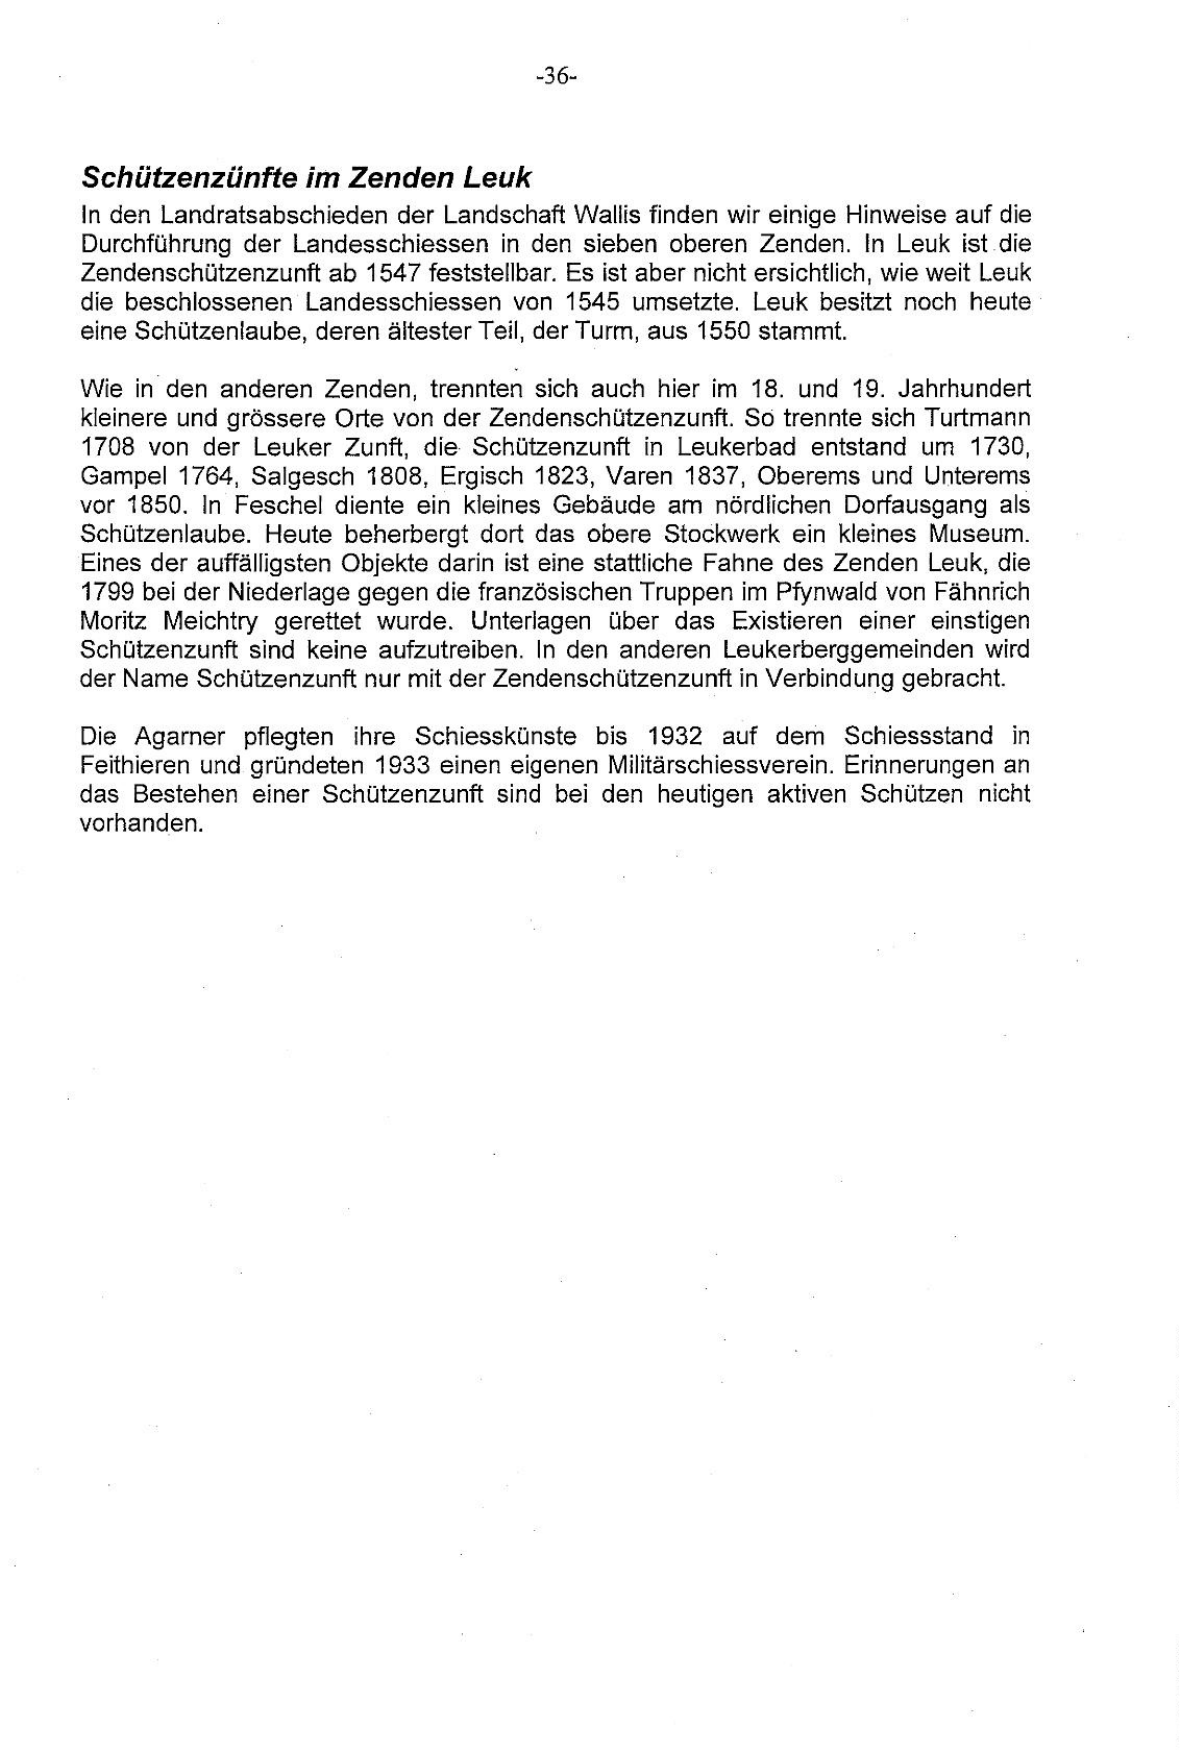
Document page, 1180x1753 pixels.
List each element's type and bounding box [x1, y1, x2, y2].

text_box [0, 0, 1180, 1753]
